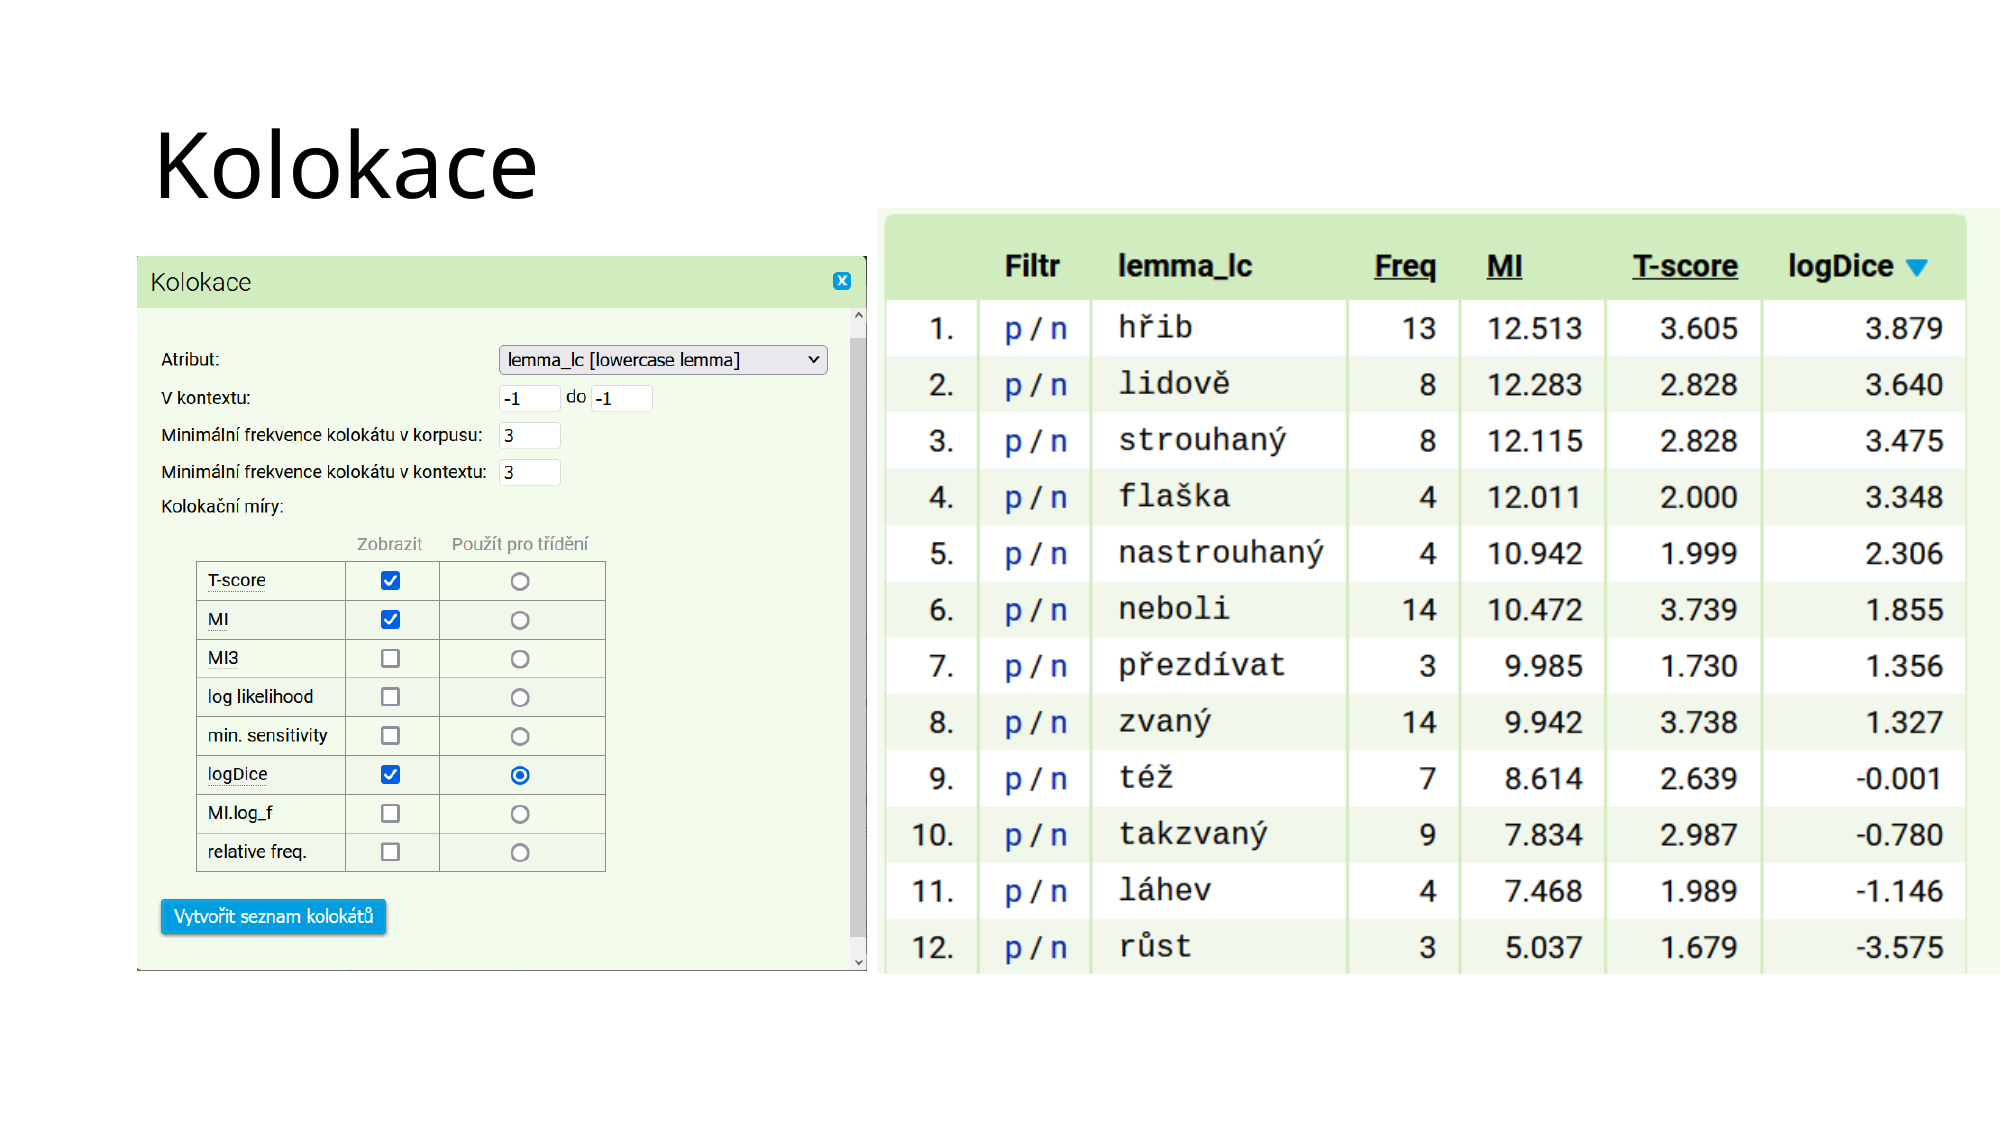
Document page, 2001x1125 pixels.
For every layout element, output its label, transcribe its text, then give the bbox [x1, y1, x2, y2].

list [137, 256, 867, 971]
title Kolokace [137, 59, 1863, 278]
picture [877, 208, 2000, 974]
